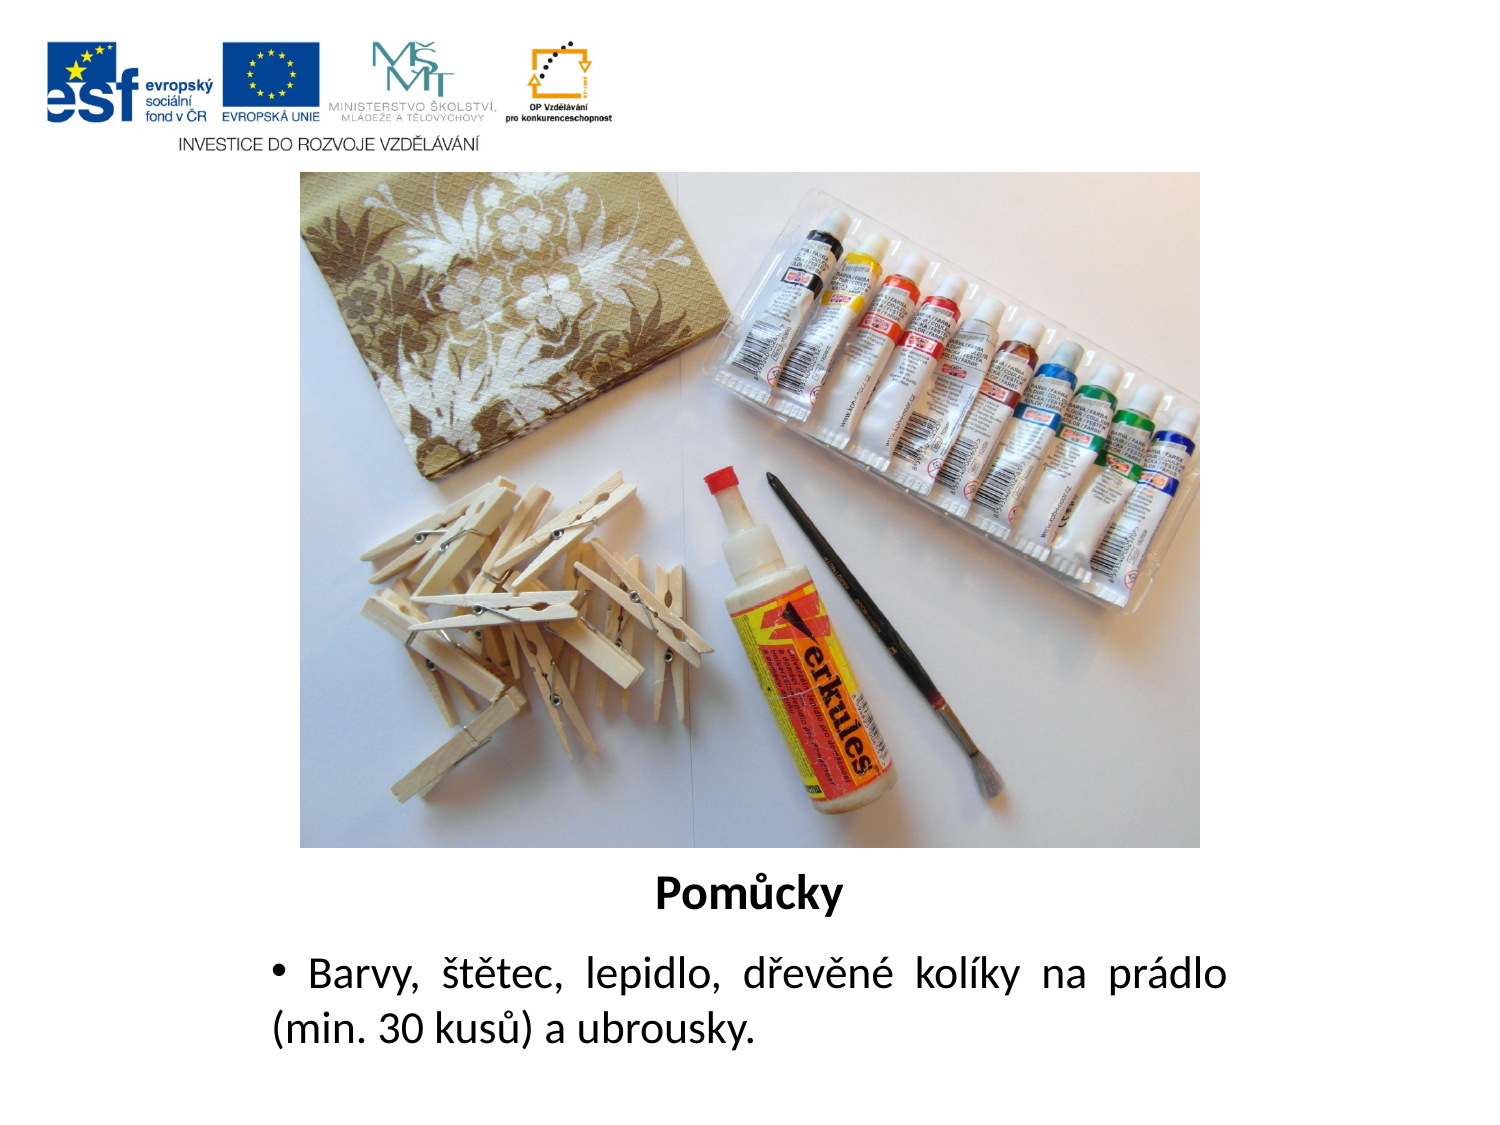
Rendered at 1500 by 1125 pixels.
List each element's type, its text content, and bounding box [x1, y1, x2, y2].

picture [29, 30, 630, 162]
list Barvy, štětec, lepidlo, dřevěné kolíky na prádlo (min. 30 kusů) a ubrousky. [256, 935, 1244, 1125]
title Pomůcky [300, 854, 1200, 928]
picture [299, 172, 1201, 848]
